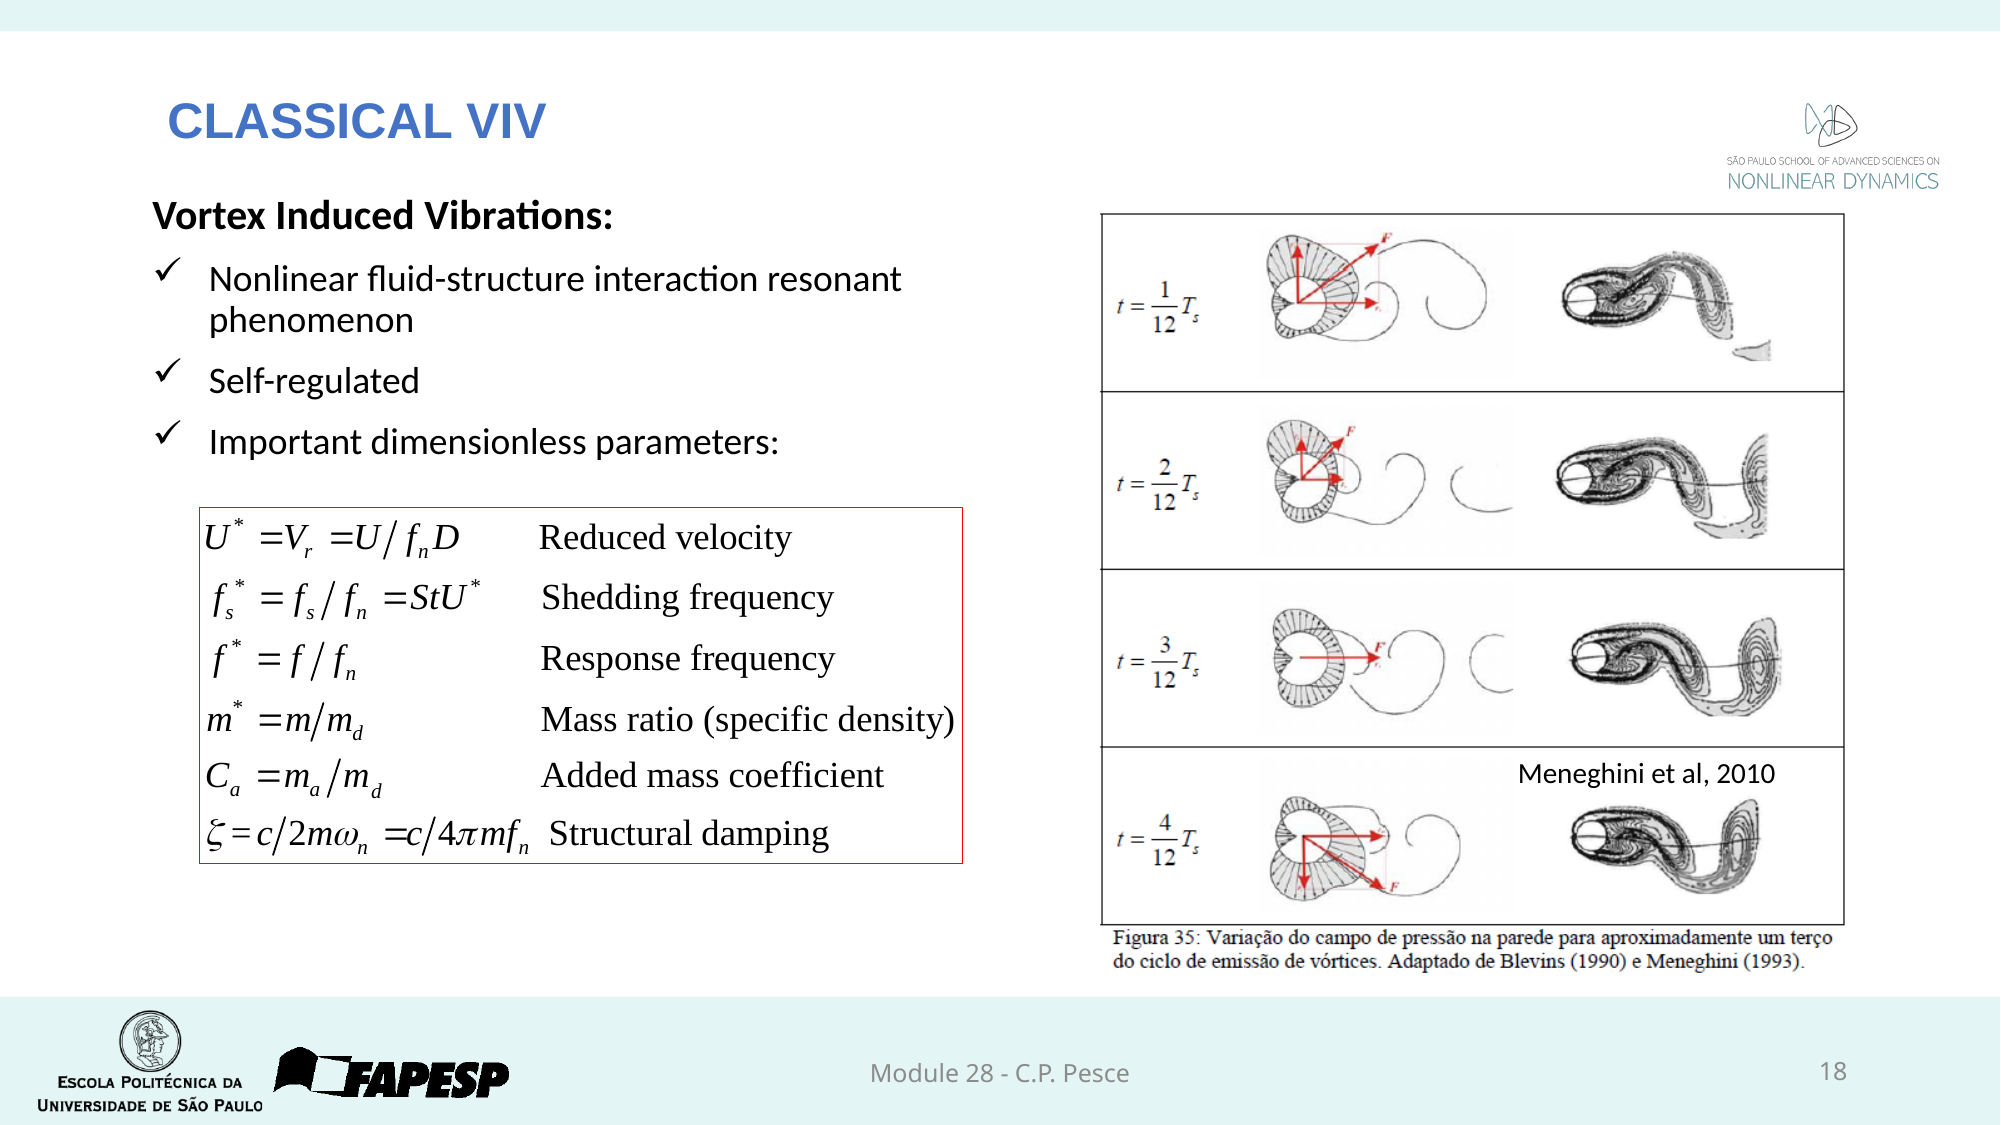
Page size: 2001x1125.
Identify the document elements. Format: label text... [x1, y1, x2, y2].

text_box Classical viv [152, 59, 1737, 186]
list Vortex Induced Vibrations: Nonlinear fluid-structure interaction resonant phenomenon Self-regulated Important dimensionless parameters: [137, 185, 1070, 486]
picture [1721, 103, 1946, 193]
footer Module 28 - C.P. Pesce [662, 1042, 1338, 1103]
picture [1069, 196, 1871, 988]
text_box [199, 507, 963, 864]
slide_number 18 [1412, 1042, 1863, 1103]
